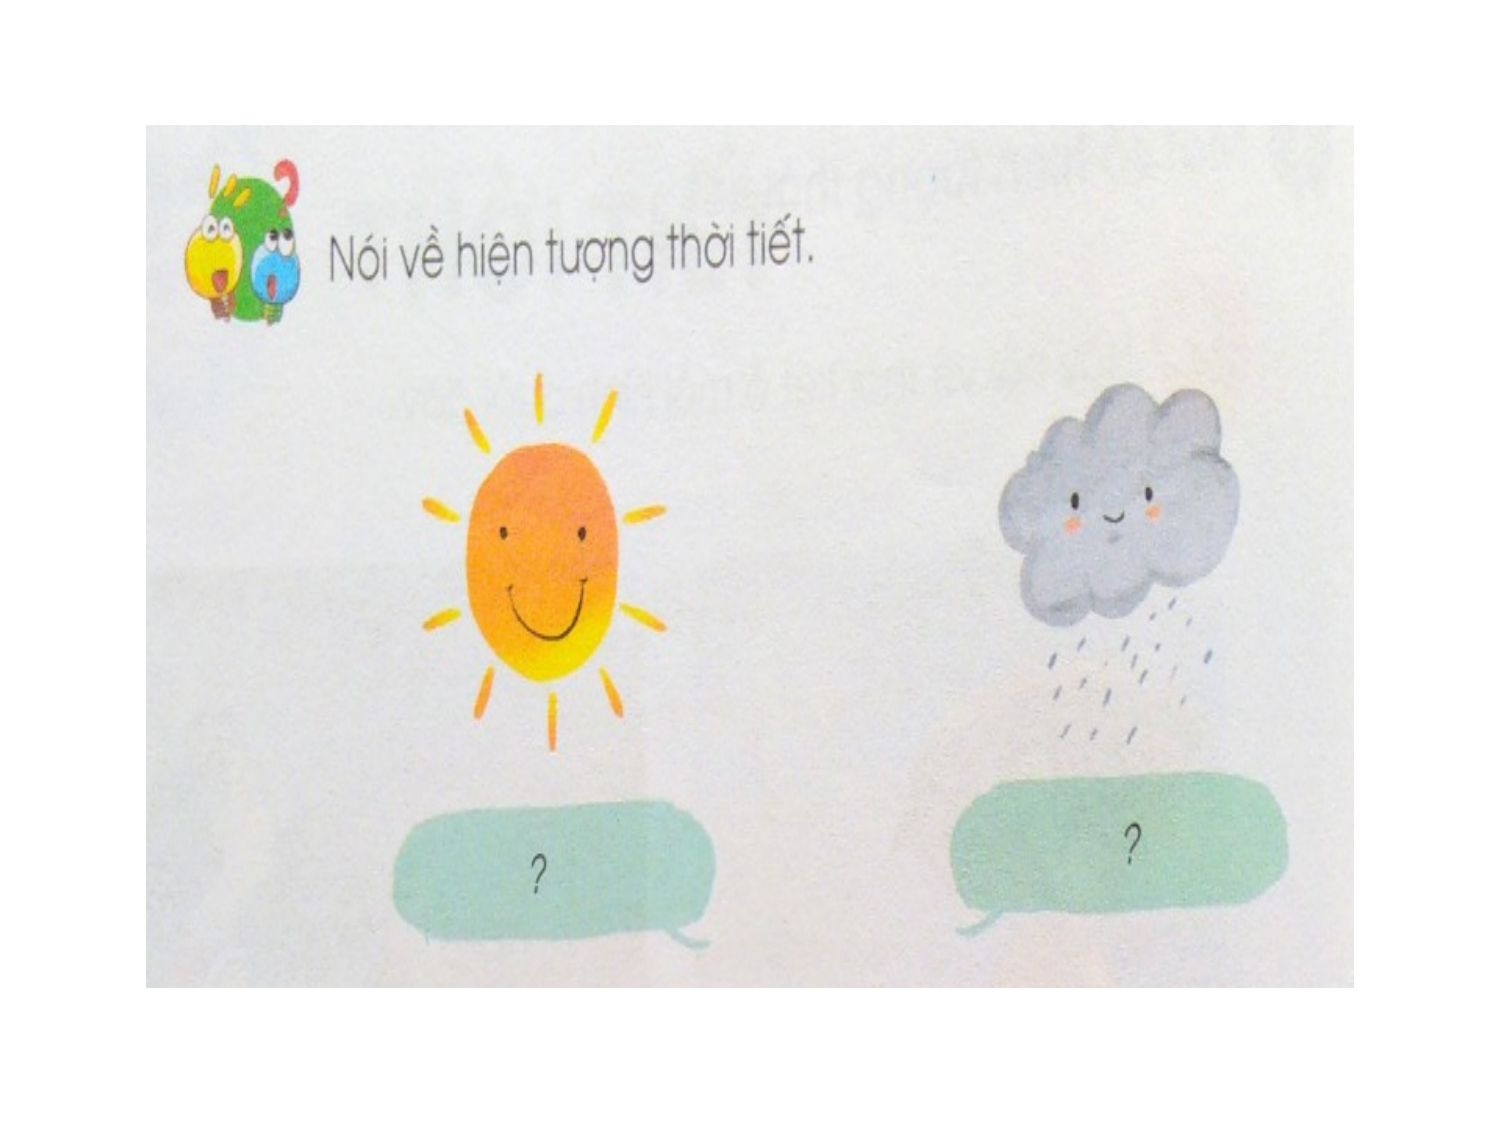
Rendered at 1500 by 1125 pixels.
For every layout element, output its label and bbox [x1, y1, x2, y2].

list [145, 125, 1355, 988]
